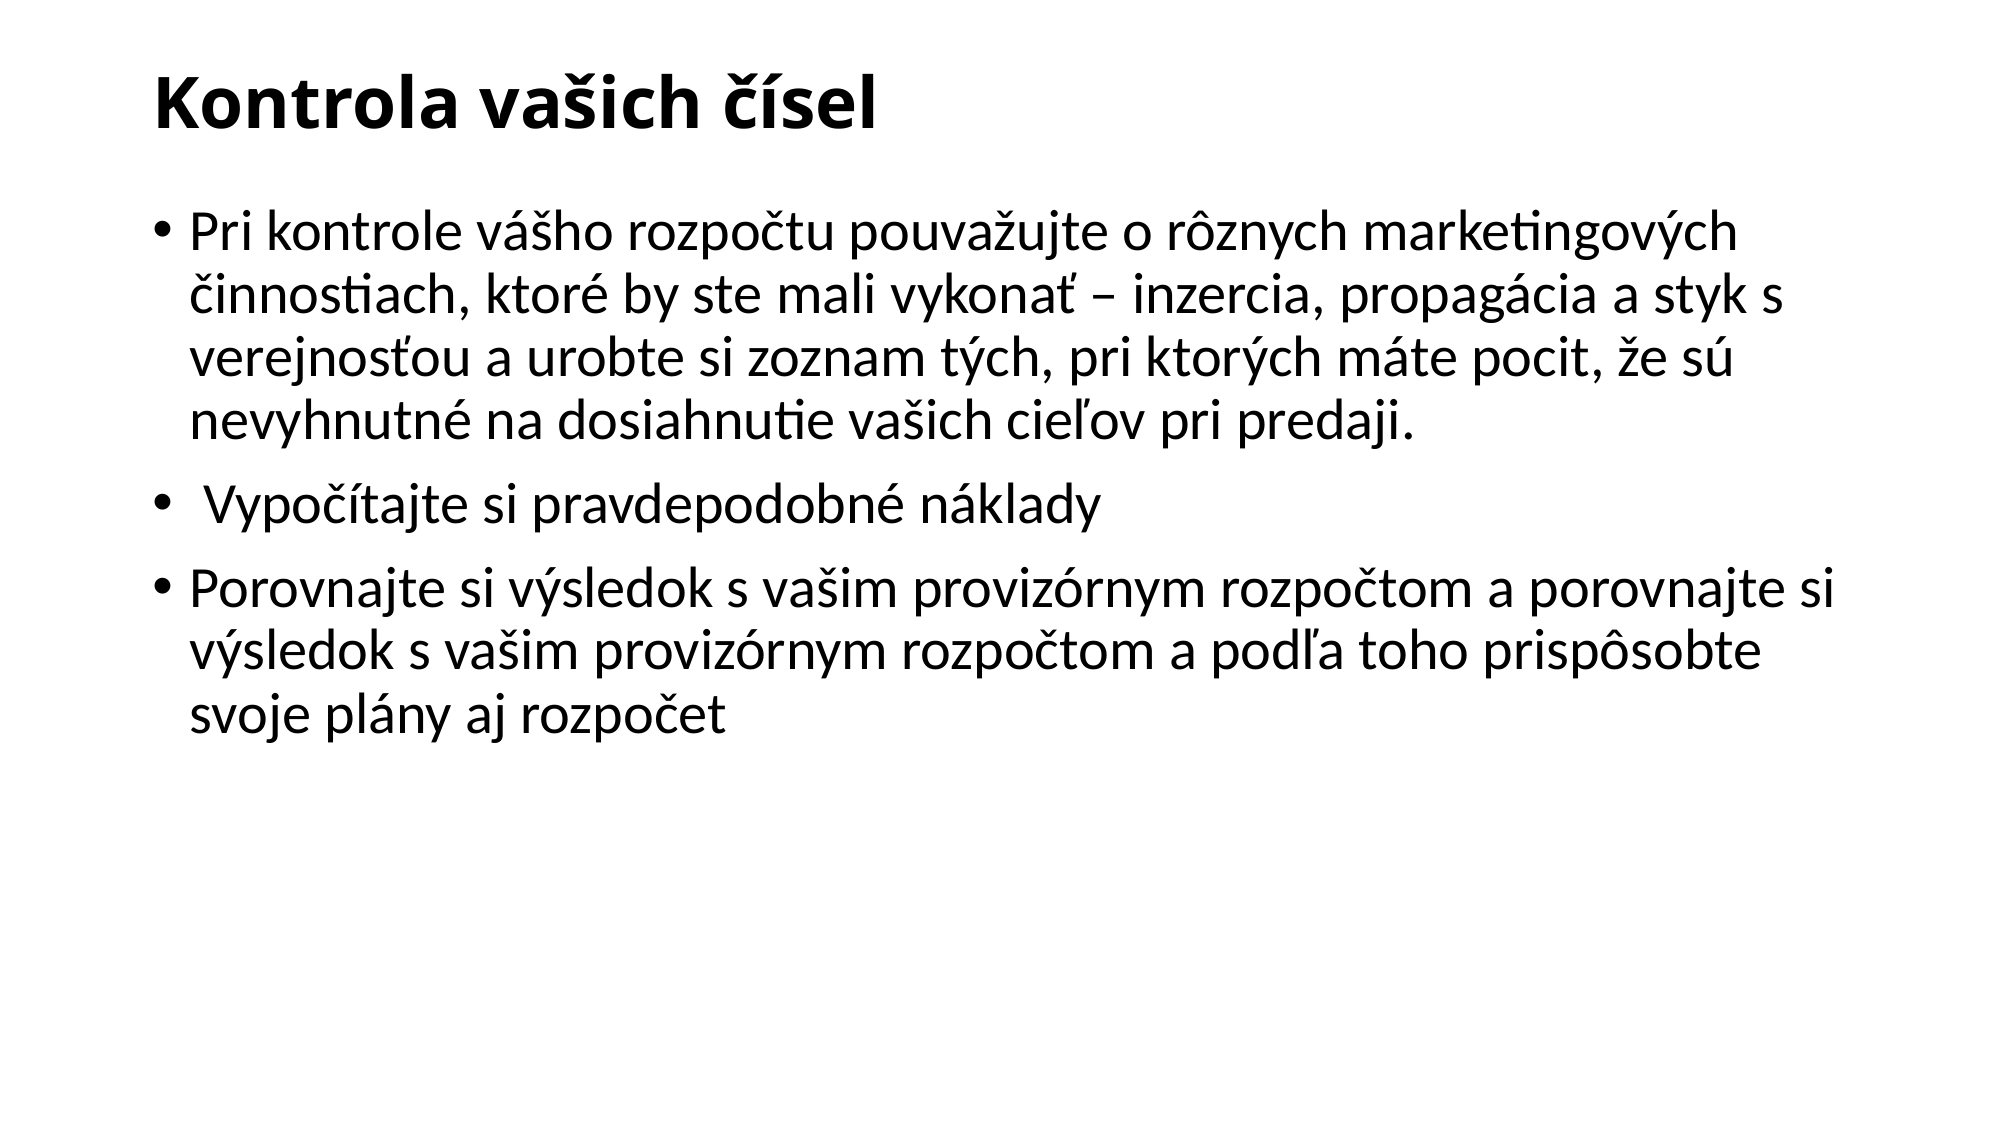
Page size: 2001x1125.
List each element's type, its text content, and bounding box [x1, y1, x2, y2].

title Kontrola vašich čísel [137, 59, 1863, 153]
list Pri kontrole vášho rozpočtu pouvažujte o rôznych marketingových činnostiach, ktoré by ste mali vykonať – inzercia, propagácia a styk s verejnosťou a urobte si zoznam tých, pri ktorých máte pocit, že sú nevyhnutné na dosiahnutie vašich cieľov pri predaji. Vypočítajte si pravdepodobné náklady Porovnajte si výsledok s vašim provizórnym rozpočtom a porovnajte si výsledok s vašim provizórnym rozpočtom a podľa toho prispôsobte svoje plány aj rozpočet [137, 192, 1863, 1014]
